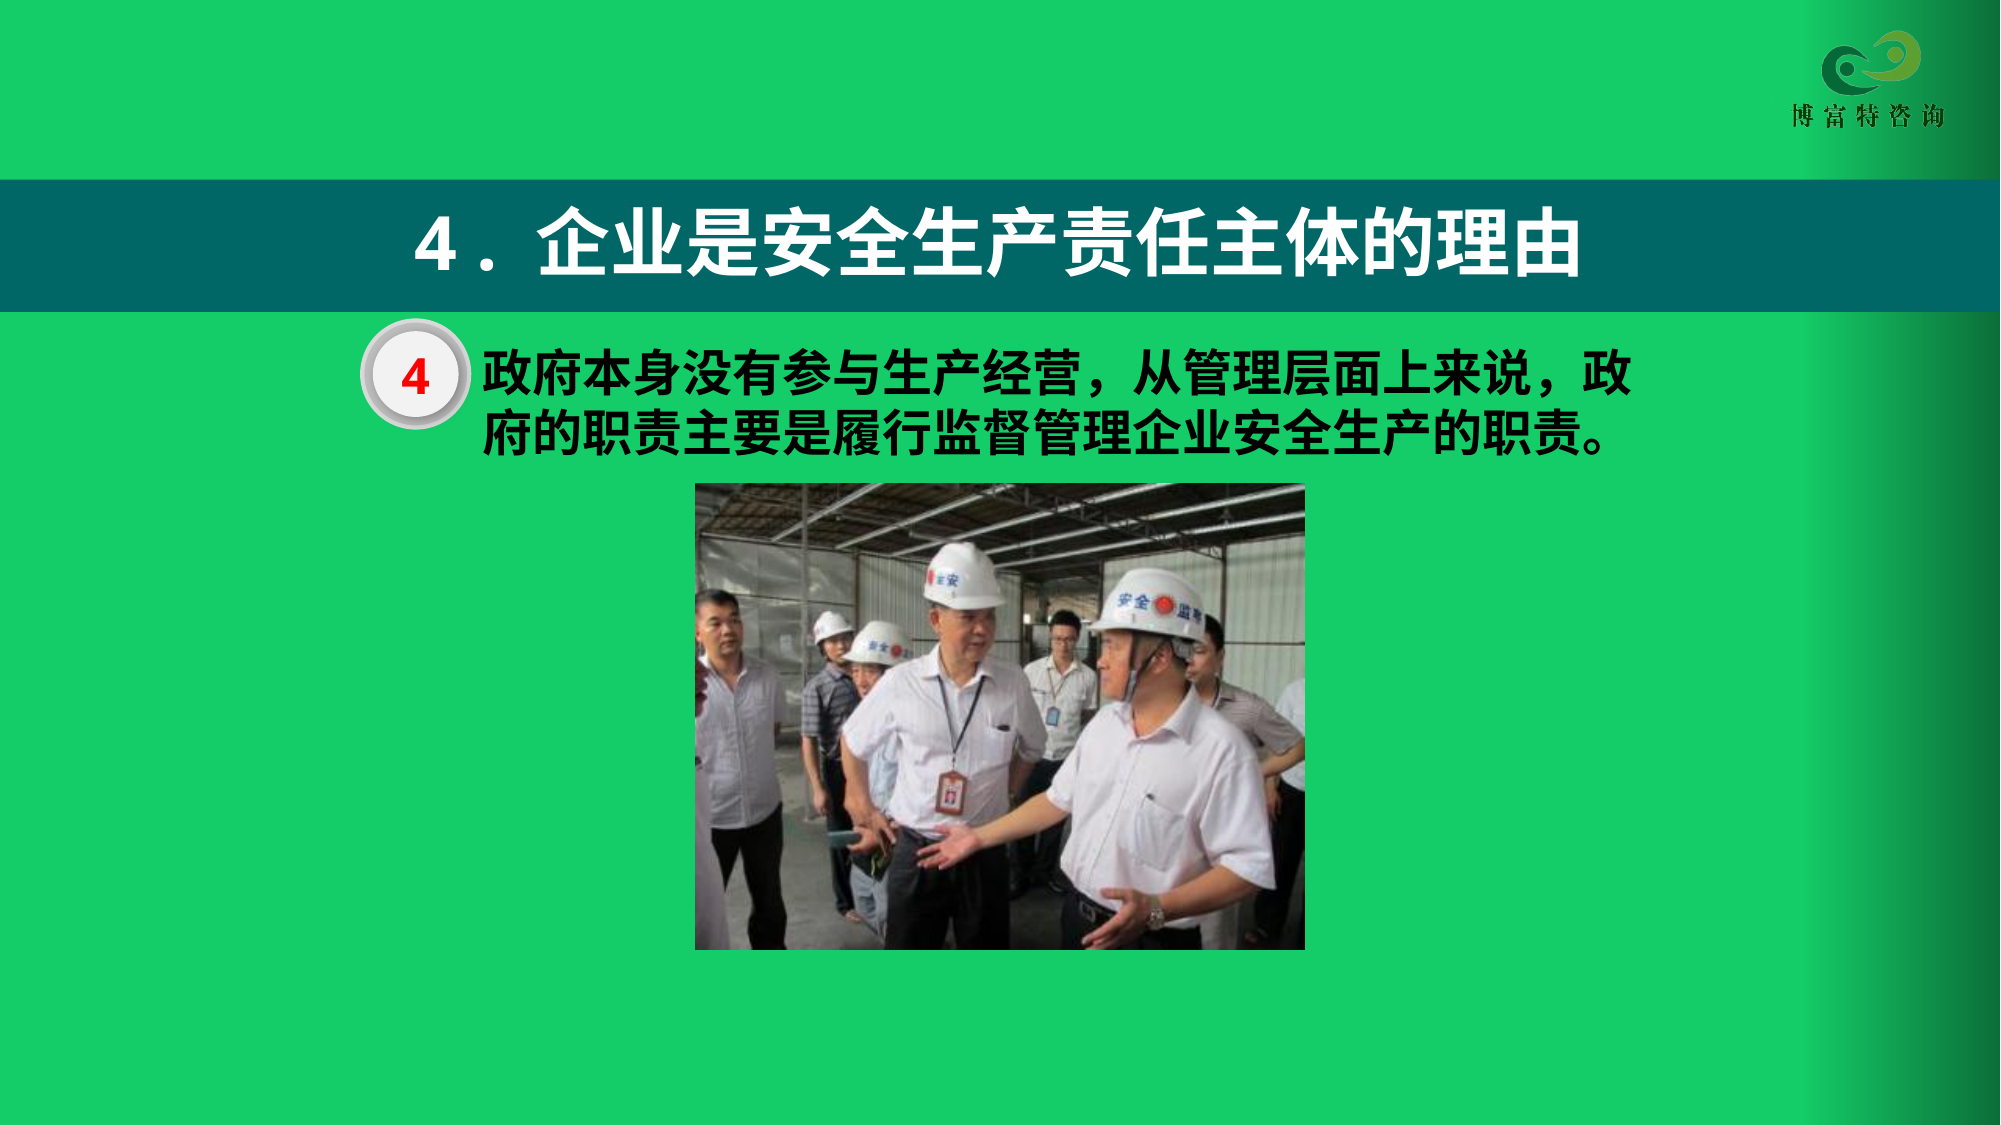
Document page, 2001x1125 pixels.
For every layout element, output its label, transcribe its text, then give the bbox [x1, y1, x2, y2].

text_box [362, 320, 470, 428]
picture [695, 483, 1305, 950]
text_box 4 . 企业是安全生产责任主体的理由 [0, 179, 2000, 312]
text_box 政府本身没有参与生产经营，从管理层面上来说，政府的职责主要是履行监督管理企业安全生产的职责。 [467, 334, 1680, 469]
picture [1772, 30, 1969, 131]
